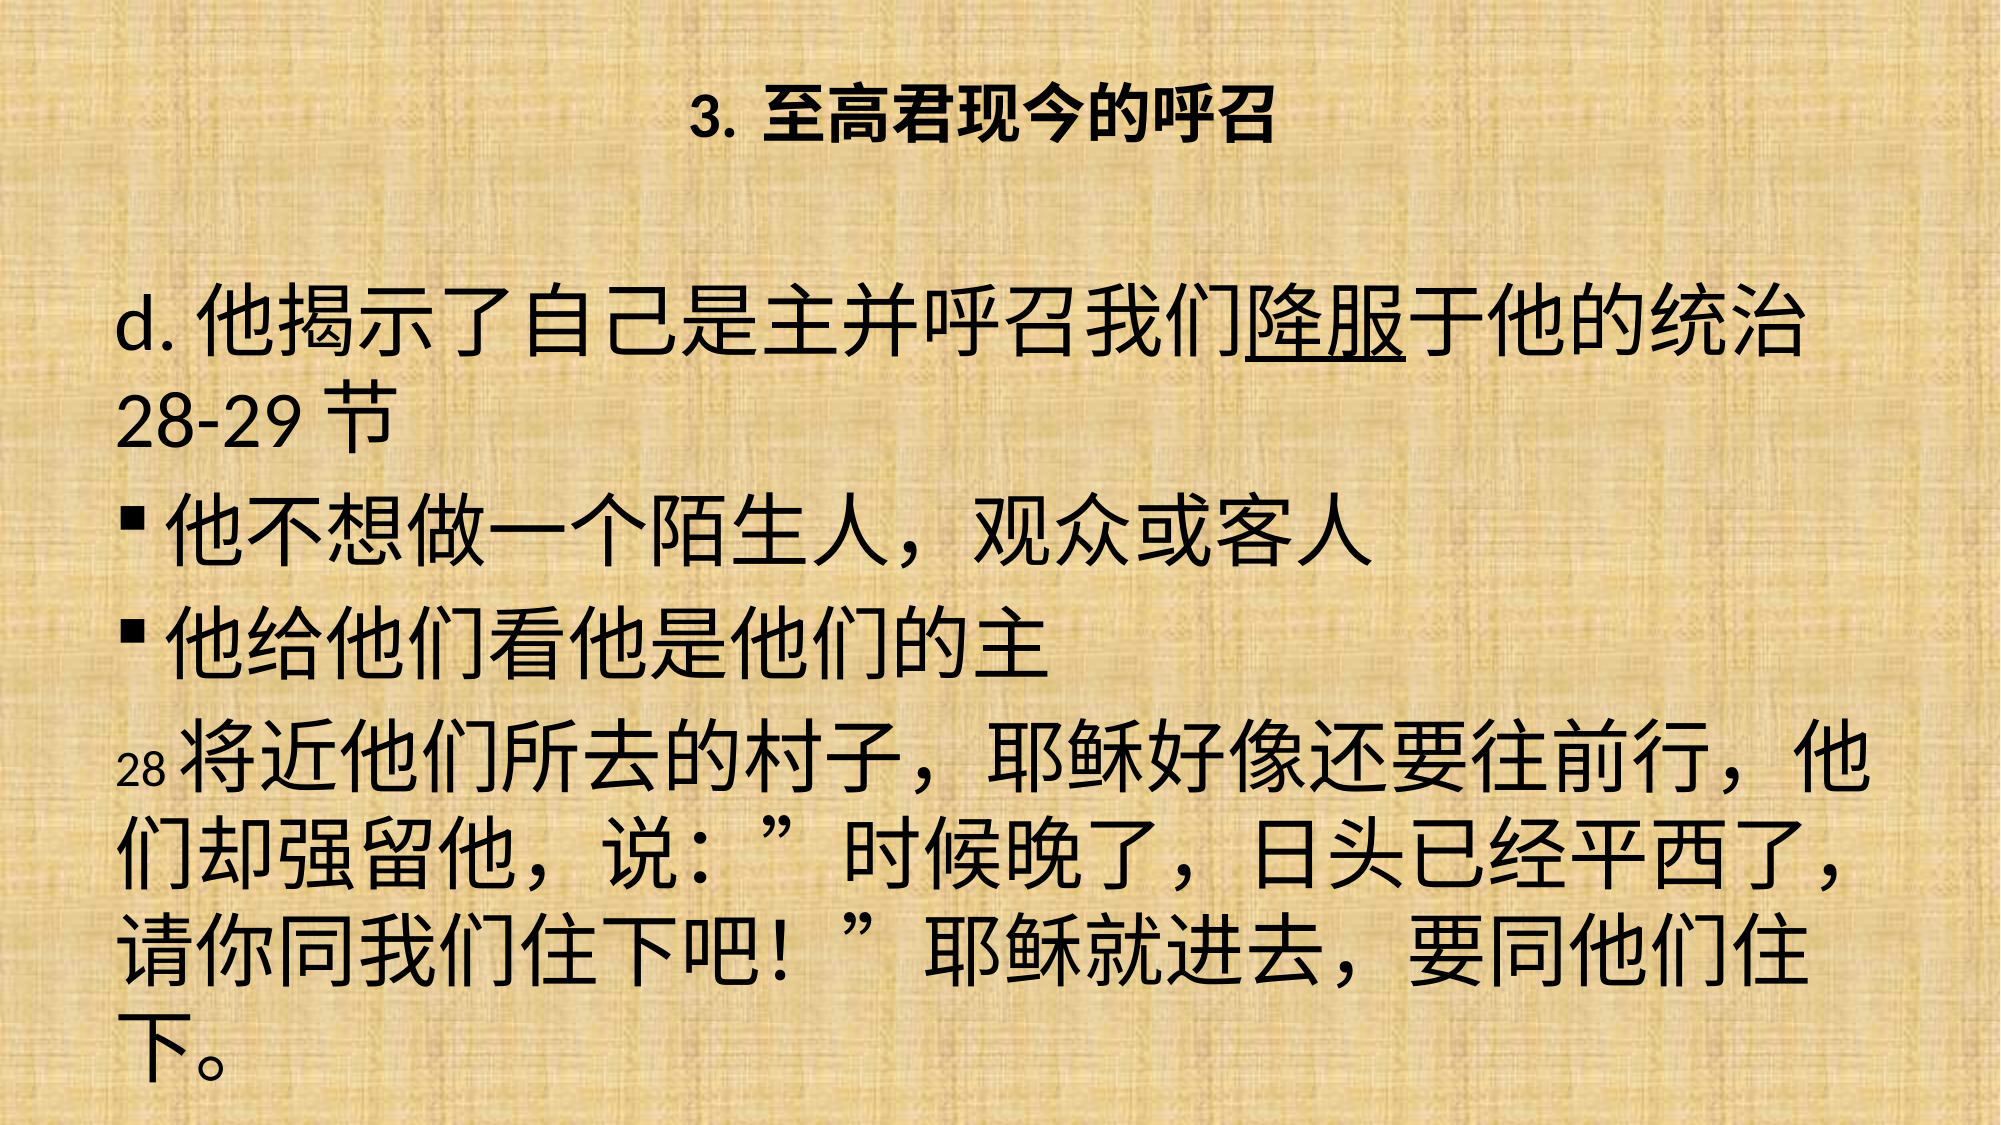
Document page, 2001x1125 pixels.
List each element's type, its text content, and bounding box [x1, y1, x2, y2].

picture [0, 0, 2001, 1125]
title 3. 至高君现今的呼召 [0, 6, 1987, 247]
list d.他揭示了自己是主并呼召我们降服于他的统治28-29节 他不想做一个陌生人，观众或客人 他给他们看他是他们的主 28将近他们所去的村子，耶稣好像还要往前行，他们却强留他，说：”时候晚了，日头已经平西了，请你同我们住下吧！”耶稣就进去，要同他们住下。 [99, 262, 1900, 1104]
